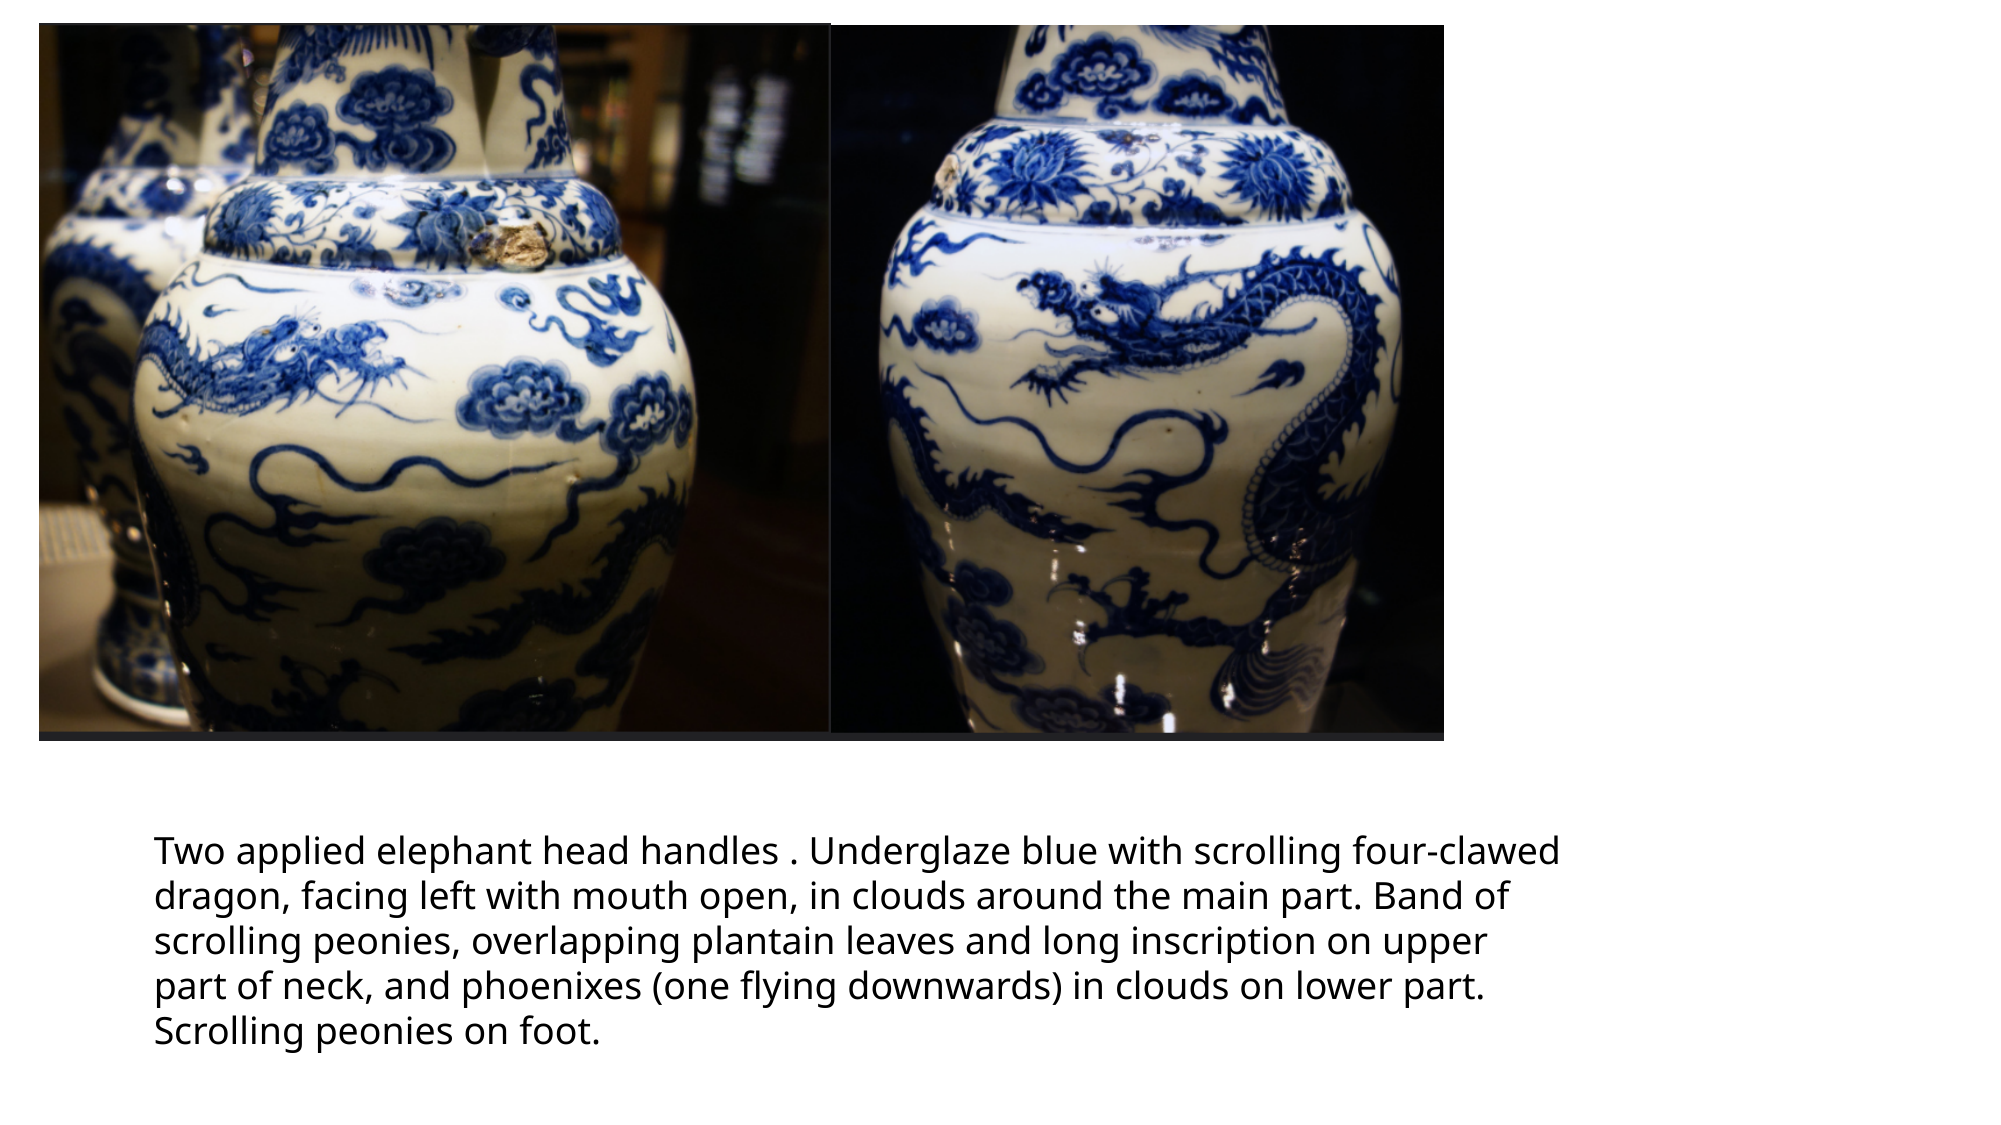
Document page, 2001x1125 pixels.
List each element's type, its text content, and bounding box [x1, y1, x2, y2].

text_box Two applied elephant head handles . Underglaze blue with scrolling four-clawed dragon, facing left with mouth open, in clouds around the main part. Band of scrolling peonies, overlapping plantain leaves and long inscription on upper part of neck, and phoenixes (one flying downwards) in clouds on lower part. Scrolling peonies on foot. [139, 819, 1585, 1060]
picture [39, 23, 1444, 741]
